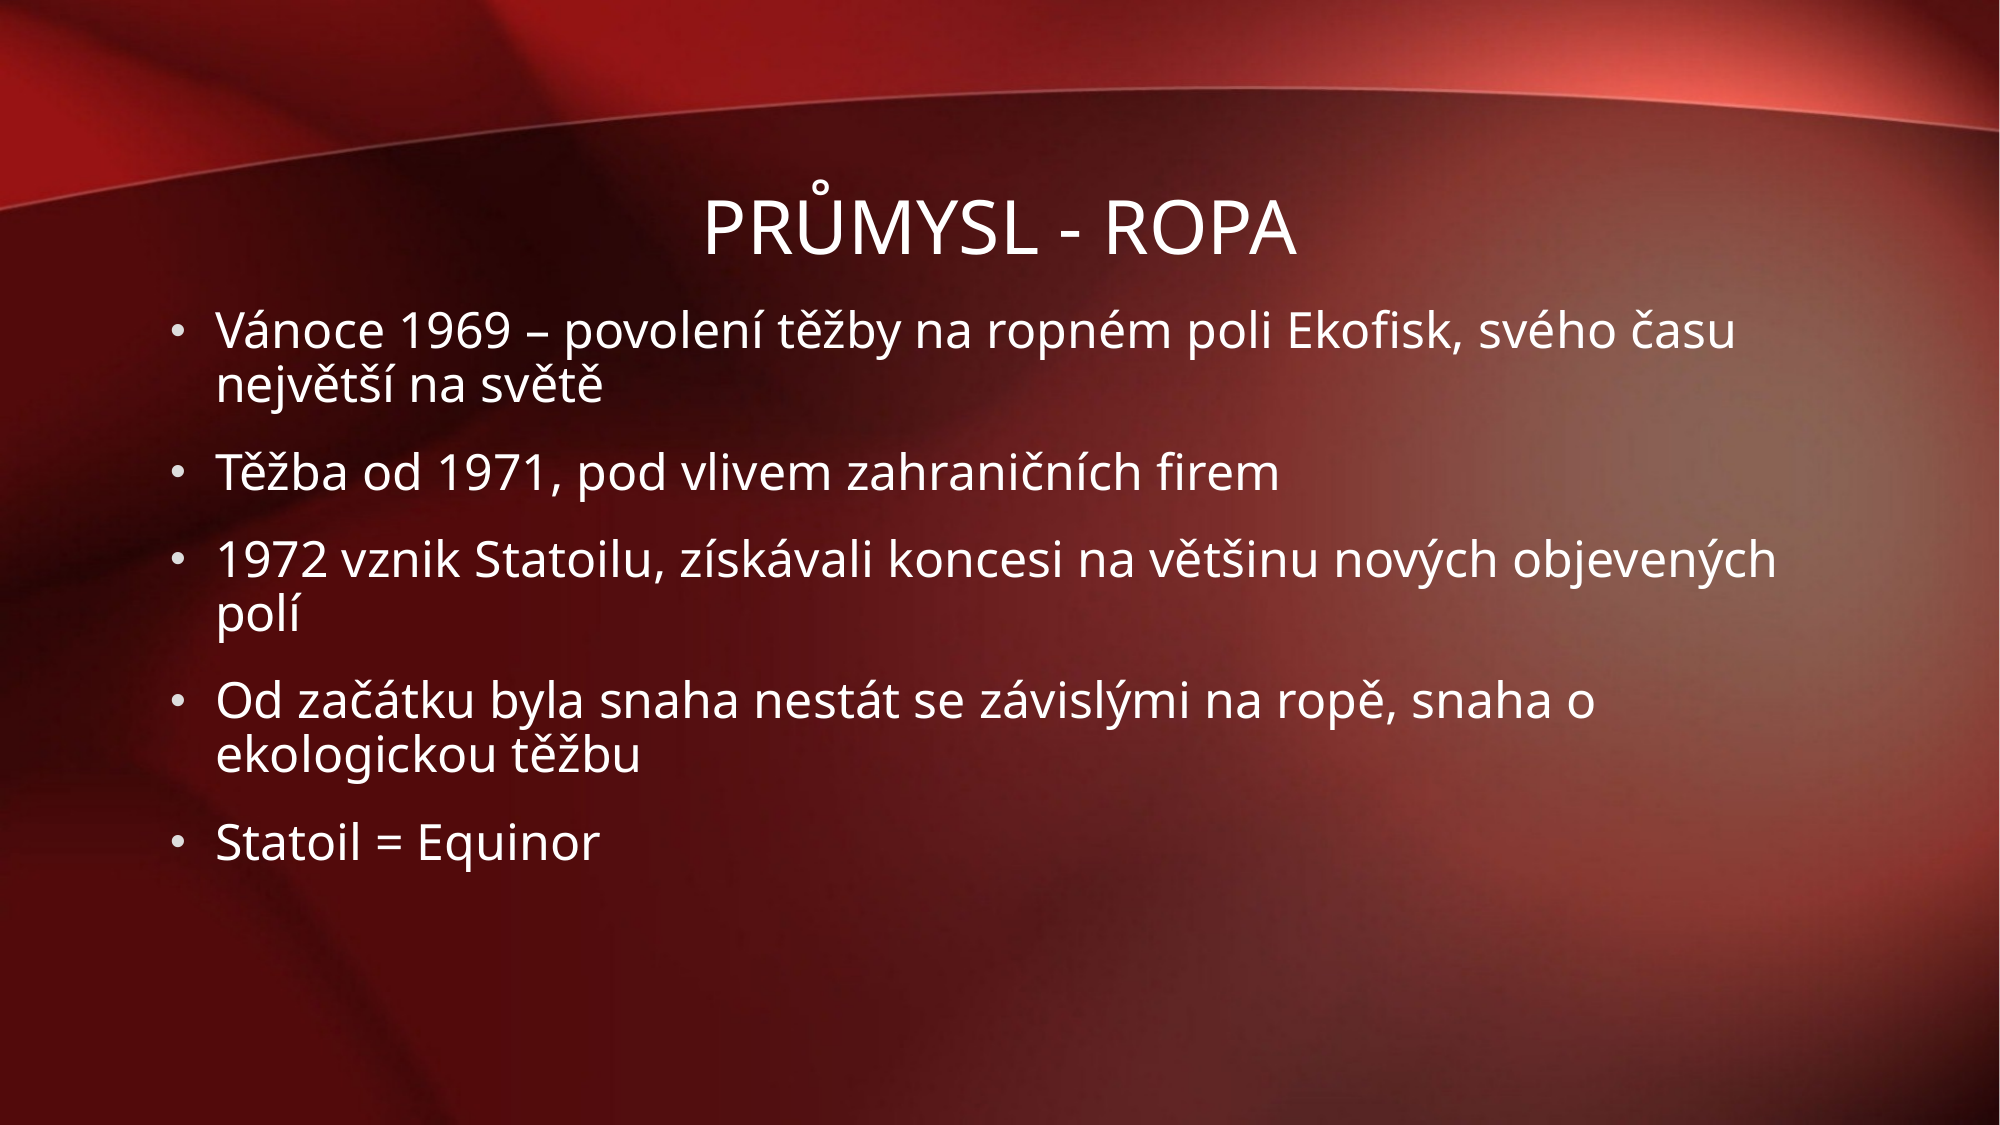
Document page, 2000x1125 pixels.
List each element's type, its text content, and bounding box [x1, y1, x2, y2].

title Průmysl - ropa [149, 79, 1850, 280]
picture [0, 0, 2000, 1125]
list Vánoce 1969 – povolení těžby na ropném poli Ekofisk, svého času největší na světě Těžba od 1971, pod vlivem zahraničních firem 1972 vznik Statoilu, získávali koncesi na většinu nových objevených polí Od začátku byla snaha nestát se závislými na ropě, snaha o ekologickou těžbu Statoil = Equinor [149, 295, 1862, 1030]
